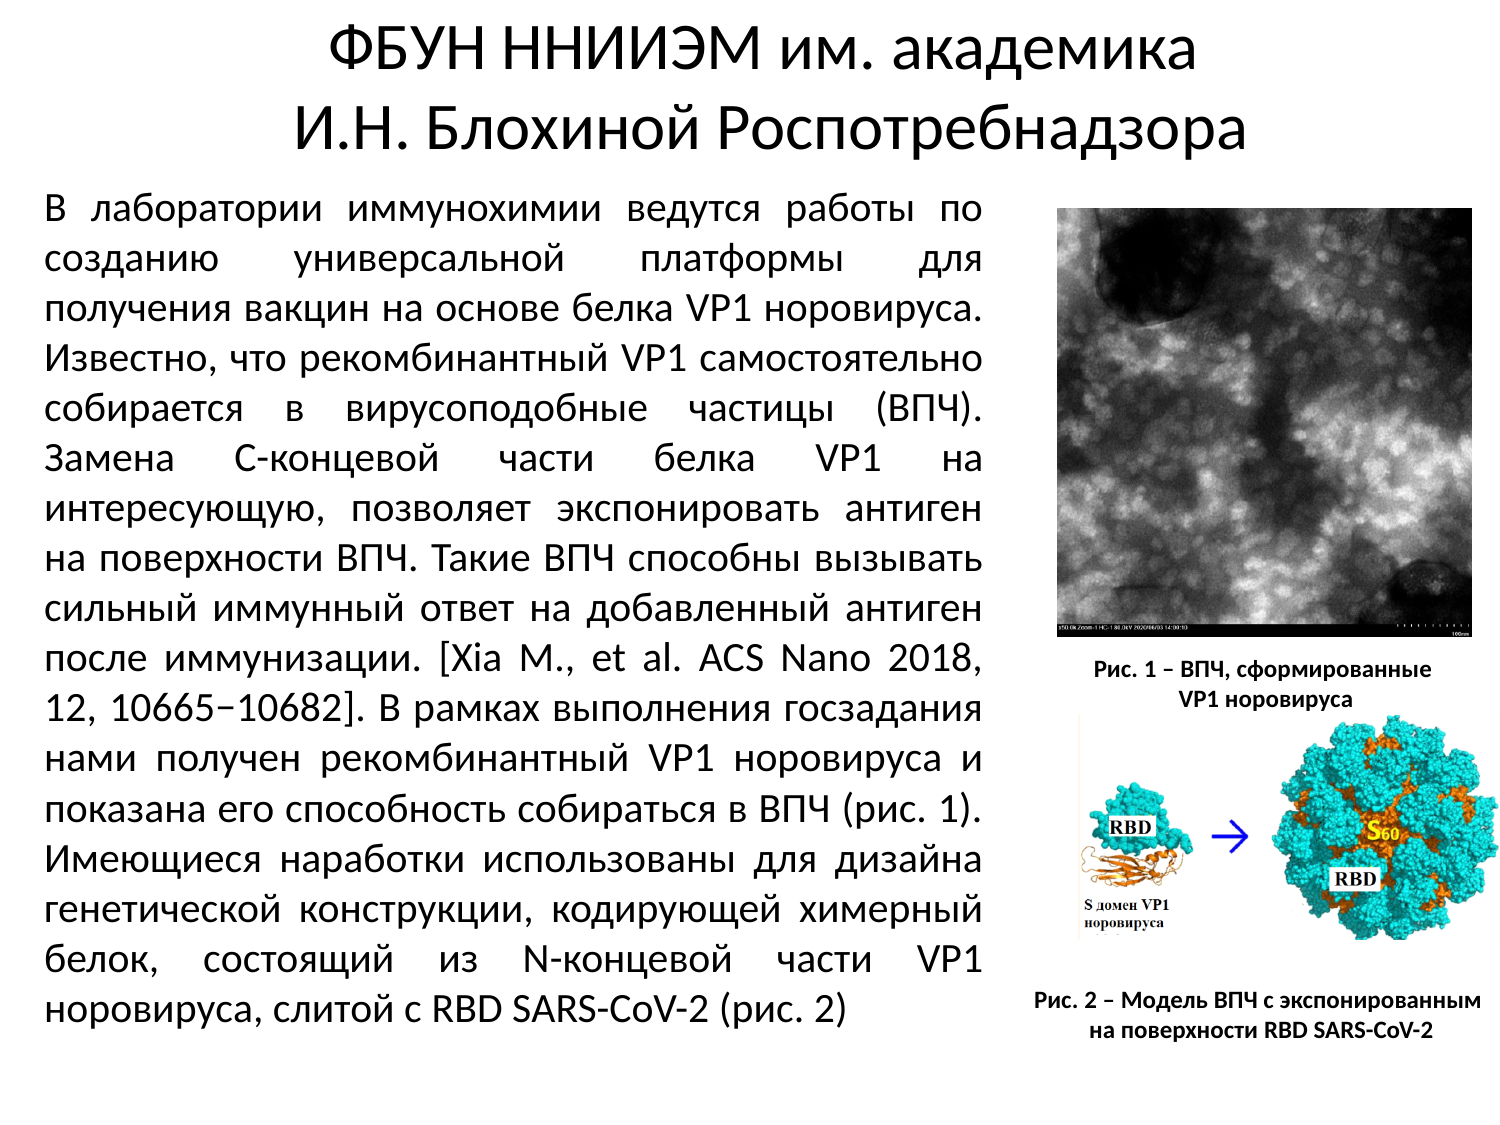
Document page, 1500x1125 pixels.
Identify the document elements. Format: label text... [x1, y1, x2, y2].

text_box В лаборатории иммунохимии ведутся работы по созданию универсальной платформы для получения вакцин на основе белка VP1 норовируса. Известно, что рекомбинантный VP1 самостоятельно собирается в вирусоподобные частицы (ВПЧ). Замена С-концевой части белка VP1 на интересующую, позволяет экспонировать антиген на поверхности ВПЧ. Такие ВПЧ способны вызывать сильный иммунный ответ на добавленный антиген после иммунизации. [Xia M., et al. ACS Nano 2018, 12, 10665−10682]. В рамках выполнения госзадания нами получен рекомбинантный VP1 норовируса и показана его способность собираться в ВПЧ (рис. 1). Имеющиеся наработки использованы для дизайна генетической конструкции, кодирующей химерный белок, состоящий из N-концевой части VP1 норовируса, слитой с RBD SARS-CoV-2 (рис. 2) [29, 172, 998, 1038]
picture [1056, 207, 1473, 637]
picture [1077, 715, 1500, 940]
text_box Рис. 1 – ВПЧ, сформированные VP1 норовируса [1078, 645, 1448, 714]
title ФБУН ННИИЭМ им. академика И.Н. Блохиной Роспотребнадзора [88, 30, 1439, 216]
text_box Рис. 2 – Модель ВПЧ с экспонированным на поверхности RBD SARS-CoV-2 [1019, 975, 1500, 1051]
